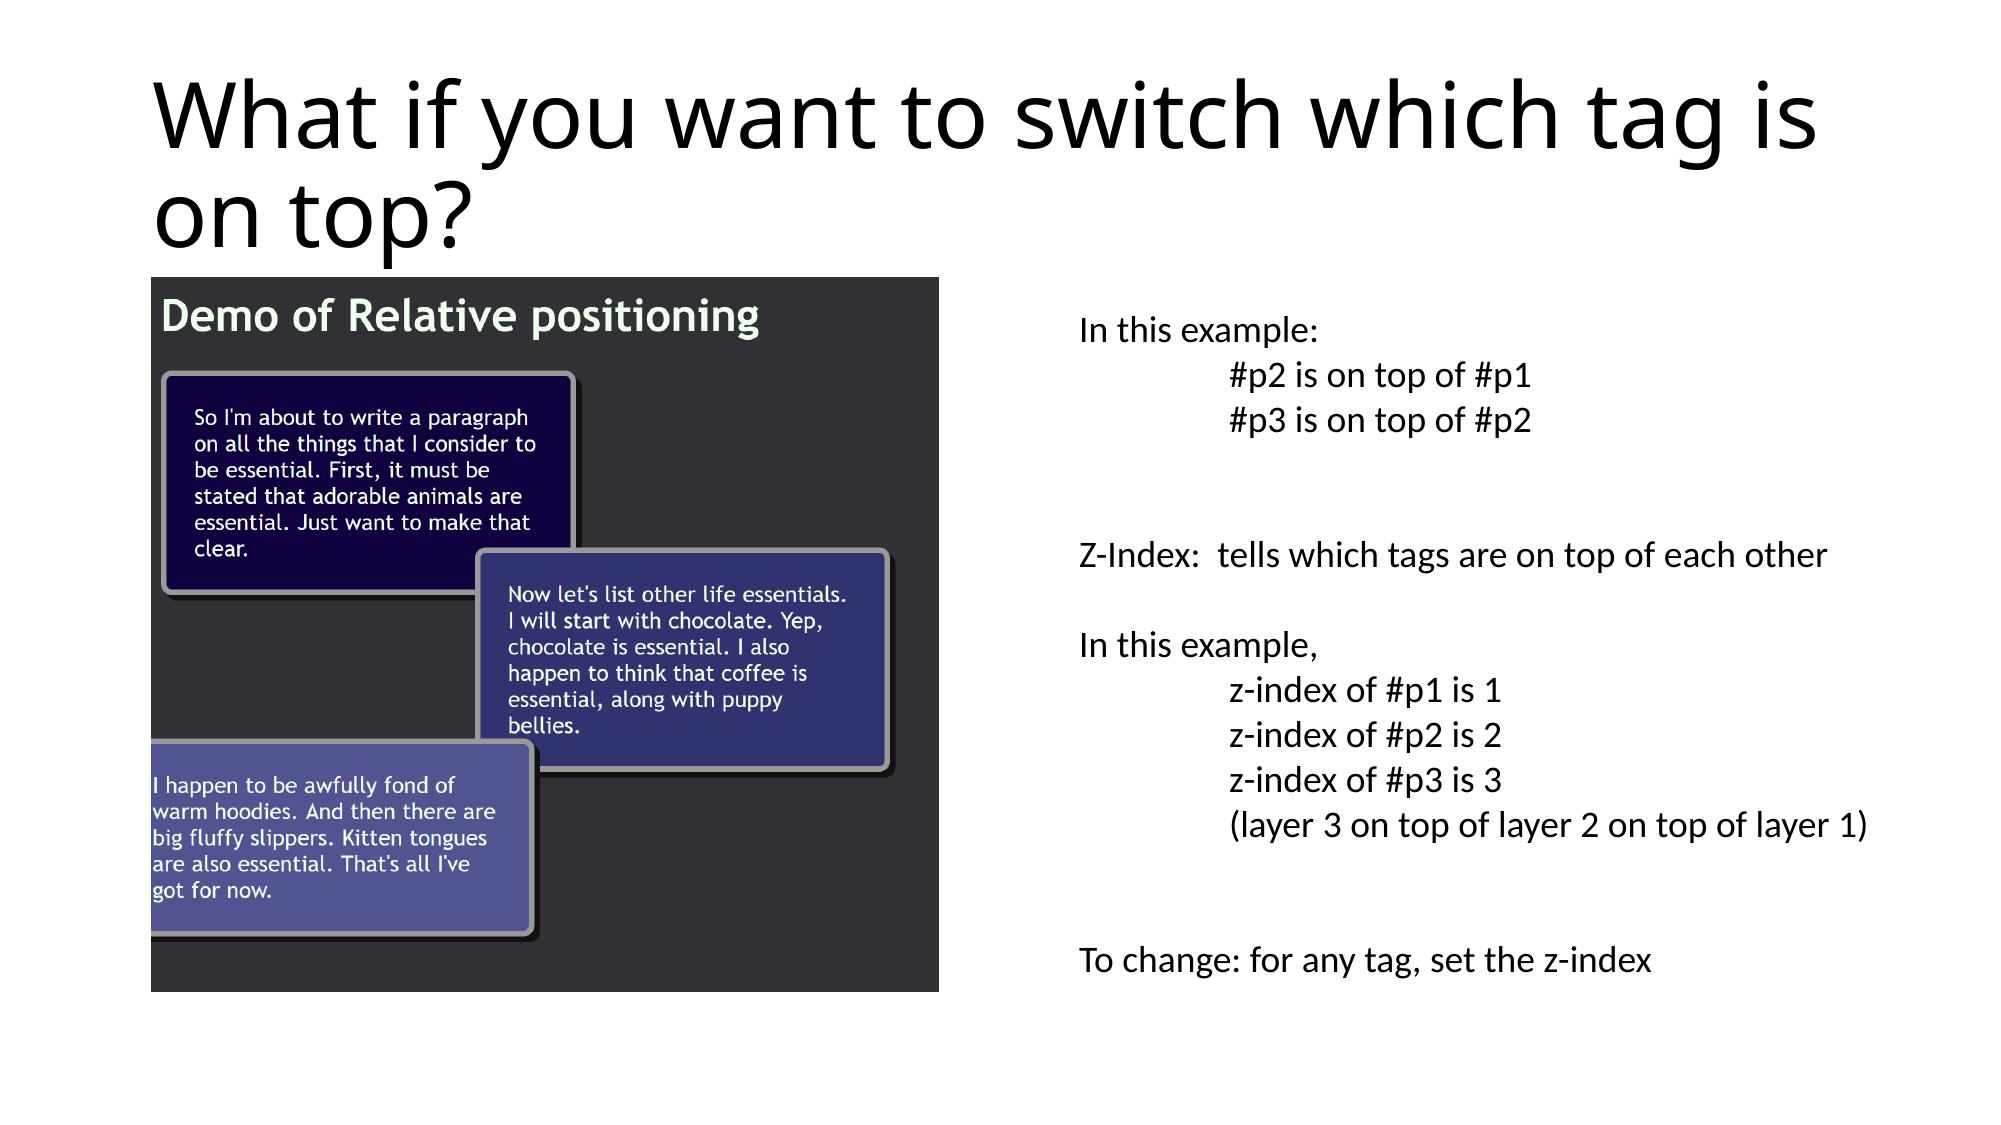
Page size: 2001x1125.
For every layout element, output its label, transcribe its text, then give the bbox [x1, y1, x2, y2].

title What if you want to switch which tag is on top? [137, 59, 1863, 278]
text_box In this example: #p2 is on top of #p1 #p3 is on top of #p2 Z-Index: tells which tags are on top of each other In this example, z-index of #p1 is 1 z-index of #p2 is 2 z-index of #p3 is 3 (layer 3 on top of layer 2 on top of layer 1) To change: for any tag, set the z-index [1064, 297, 1885, 988]
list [151, 277, 939, 992]
